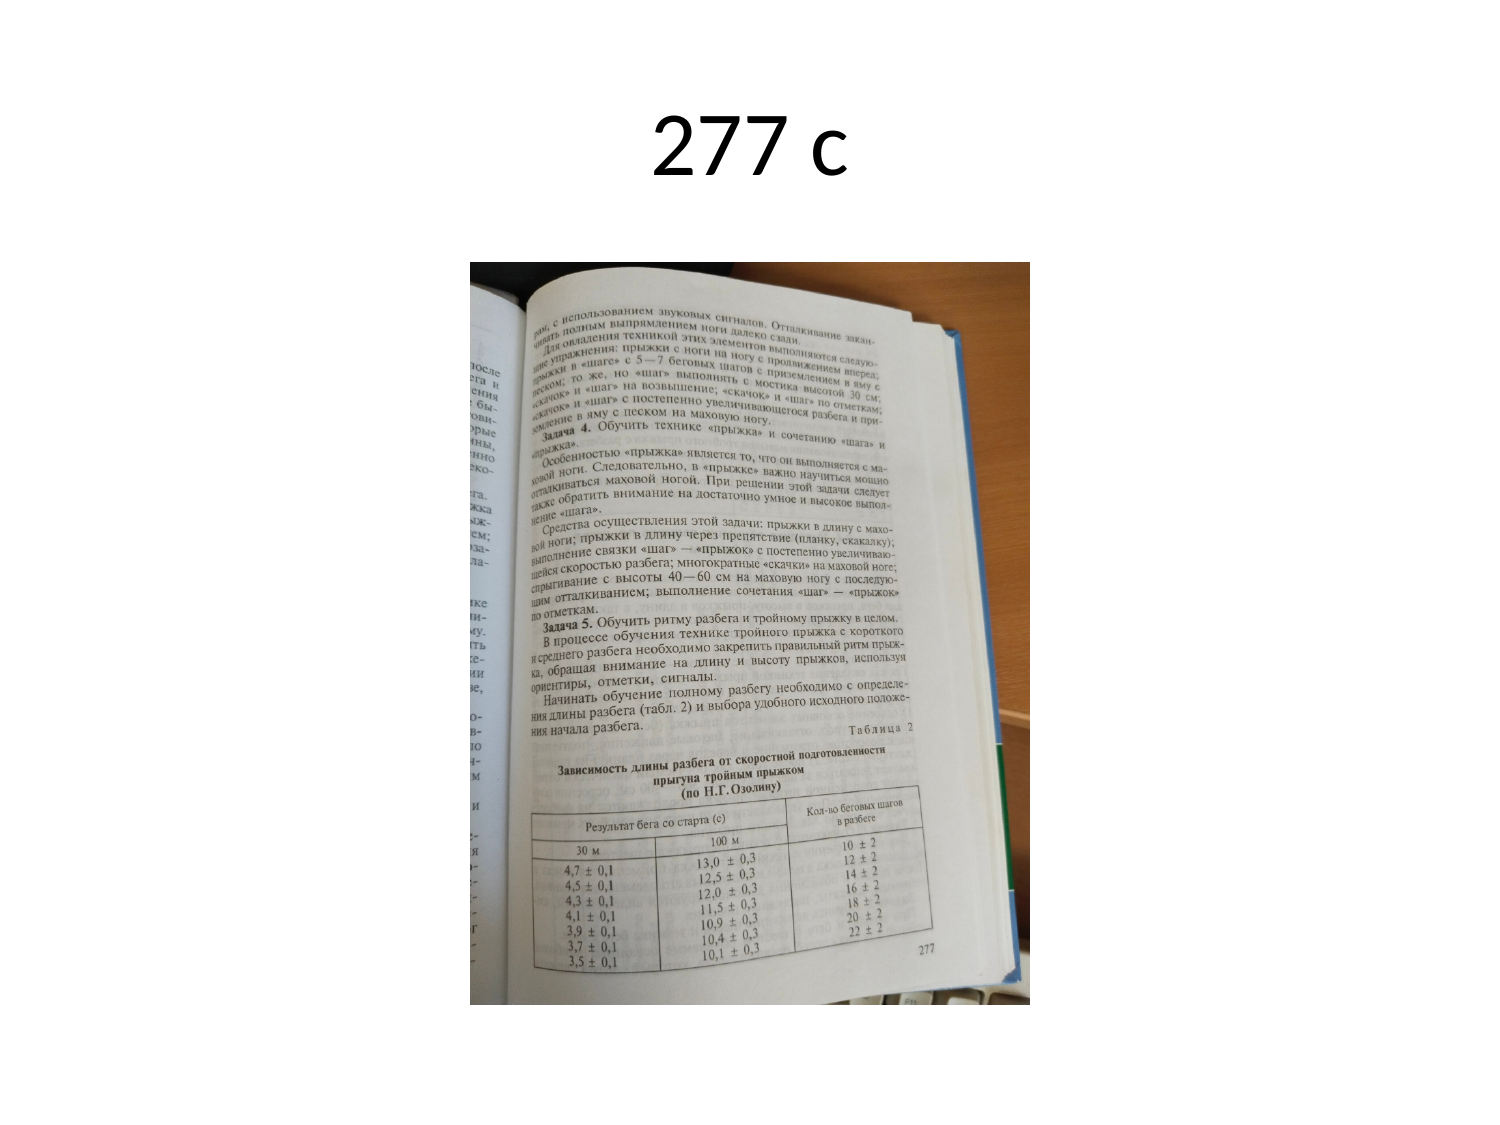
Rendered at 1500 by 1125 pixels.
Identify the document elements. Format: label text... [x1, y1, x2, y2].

title 277 с [75, 45, 1425, 233]
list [470, 262, 1030, 1006]
